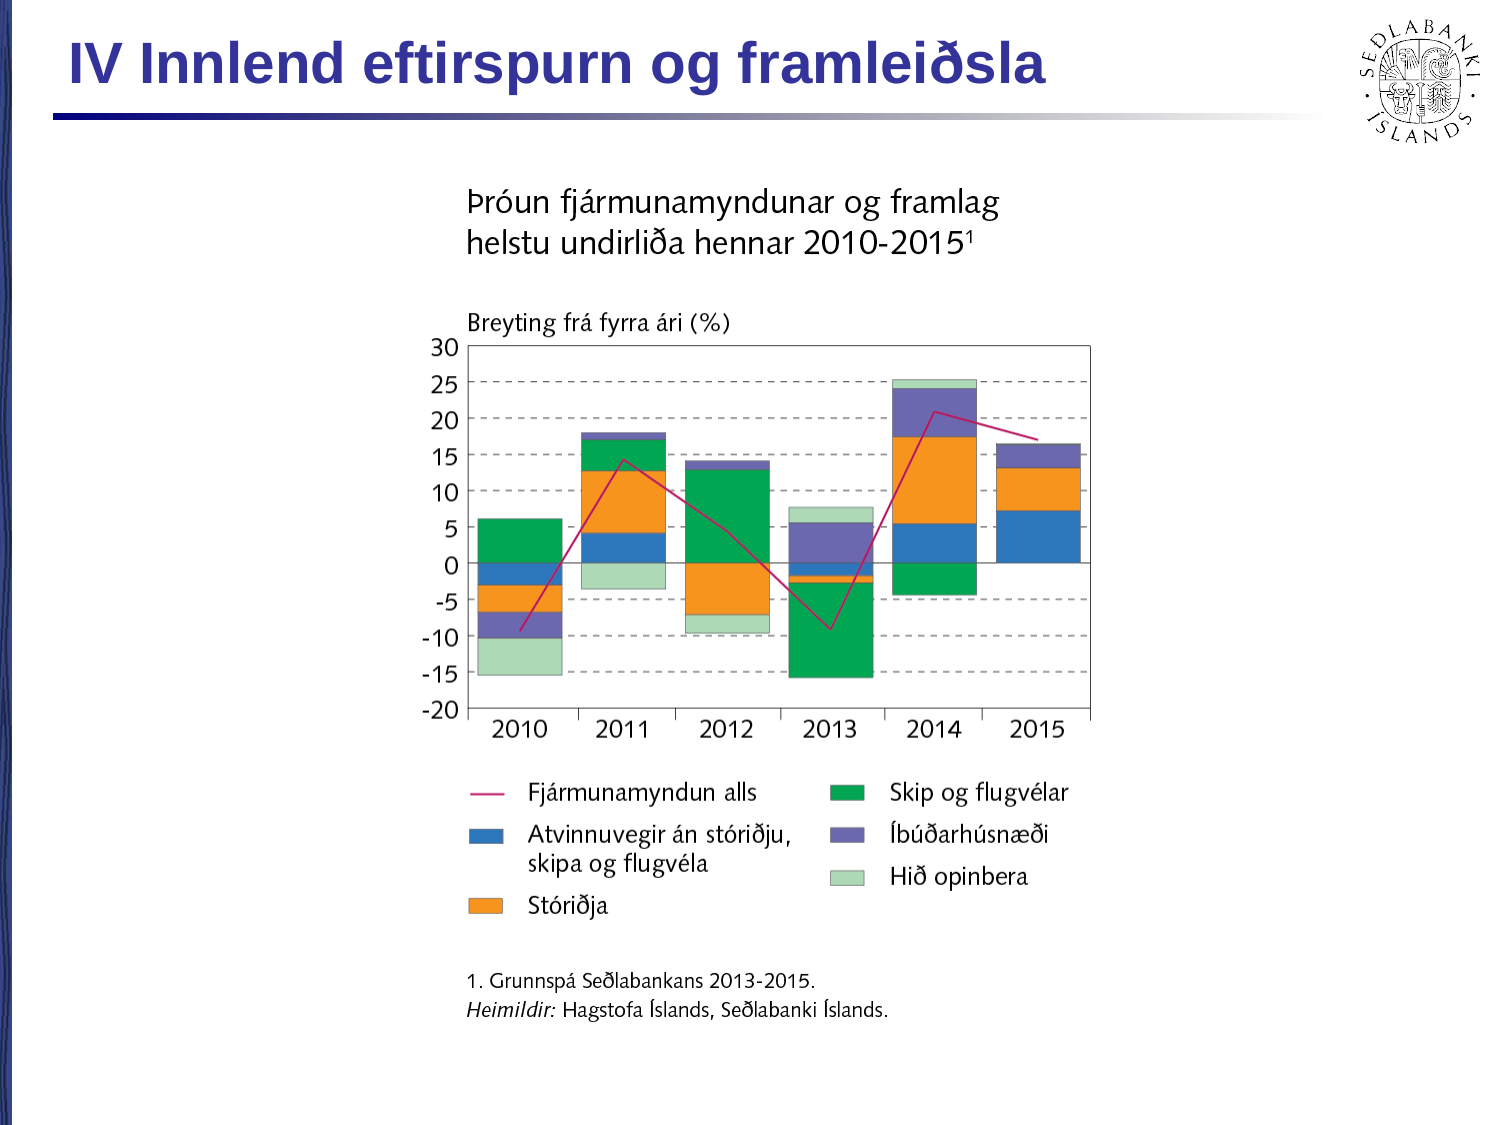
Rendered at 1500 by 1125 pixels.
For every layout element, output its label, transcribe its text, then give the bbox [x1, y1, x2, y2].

title IV Innlend eftirspurn og framleiðsla [52, 10, 1330, 111]
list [420, 184, 1092, 1023]
picture [1357, 18, 1482, 149]
picture [0, 0, 12, 1125]
